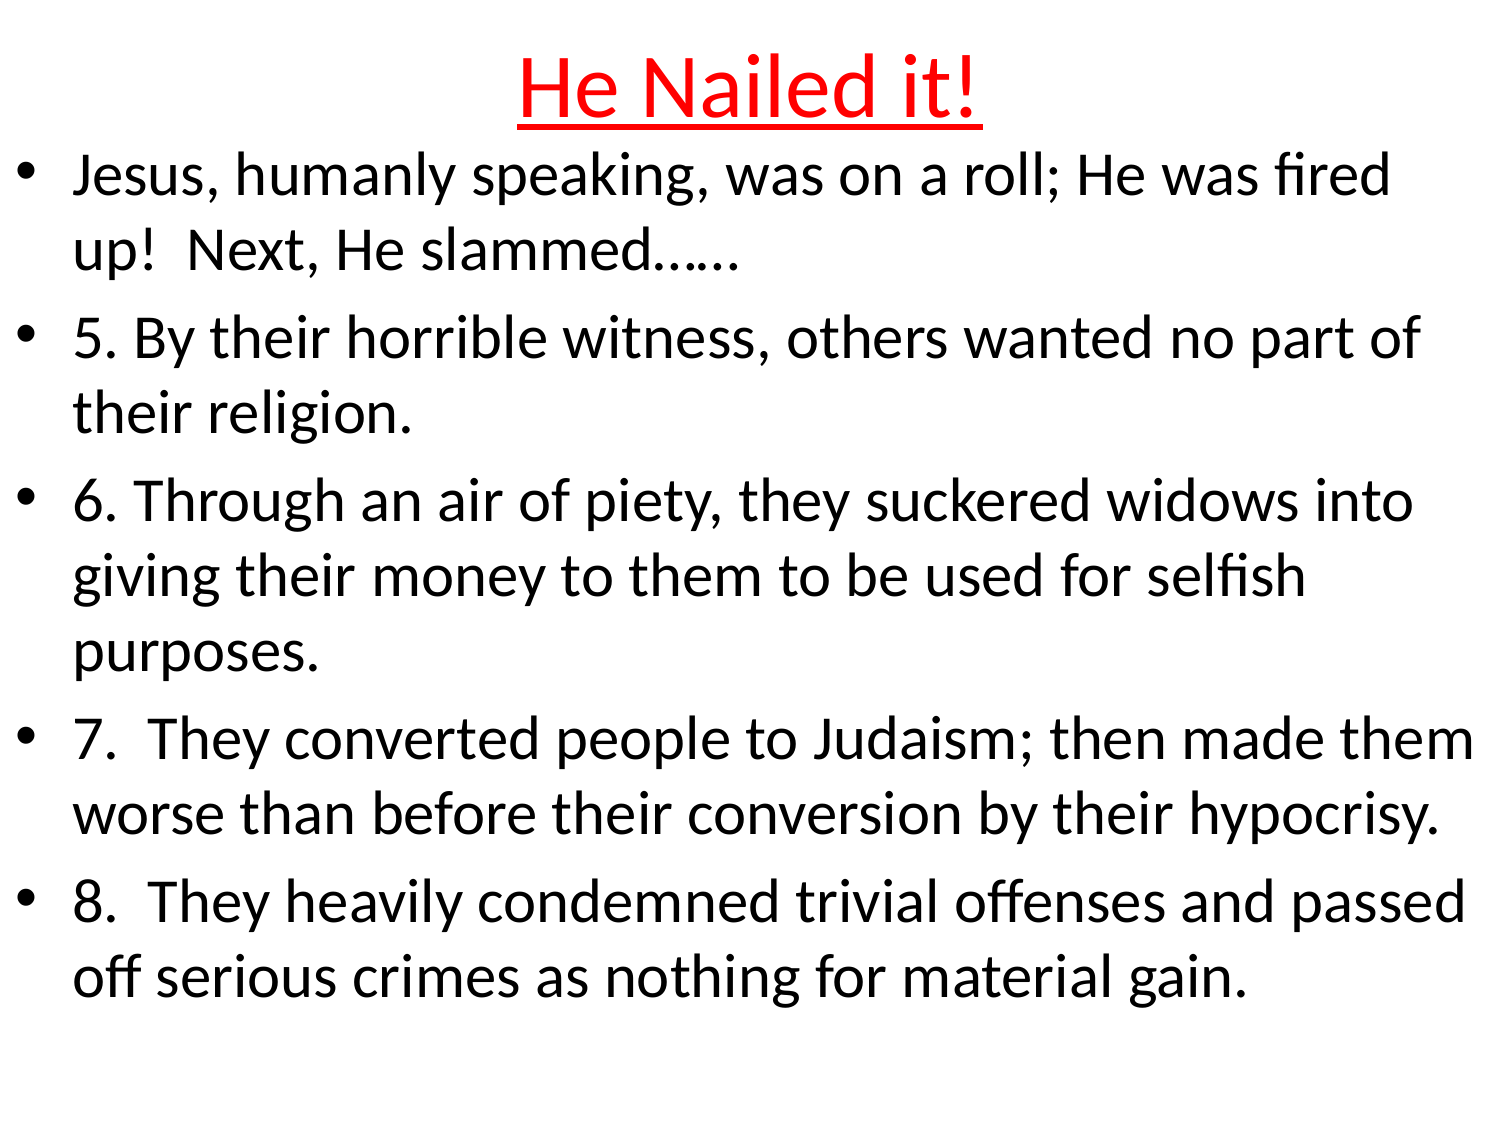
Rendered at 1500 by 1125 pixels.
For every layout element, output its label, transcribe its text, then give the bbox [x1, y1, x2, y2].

title He Nailed it! [75, 0, 1425, 125]
list Jesus, humanly speaking, was on a roll; He was fired up! Next, He slammed…… 5. By their horrible witness, others wanted no part of their religion. 6. Through an air of piety, they suckered widows into giving their money to them to be used for selfish purposes. 7. They converted people to Judaism; then made them worse than before their conversion by their hypocrisy. 8. They heavily condemned trivial offenses and passed off serious crimes as nothing for material gain. [0, 125, 1500, 1125]
